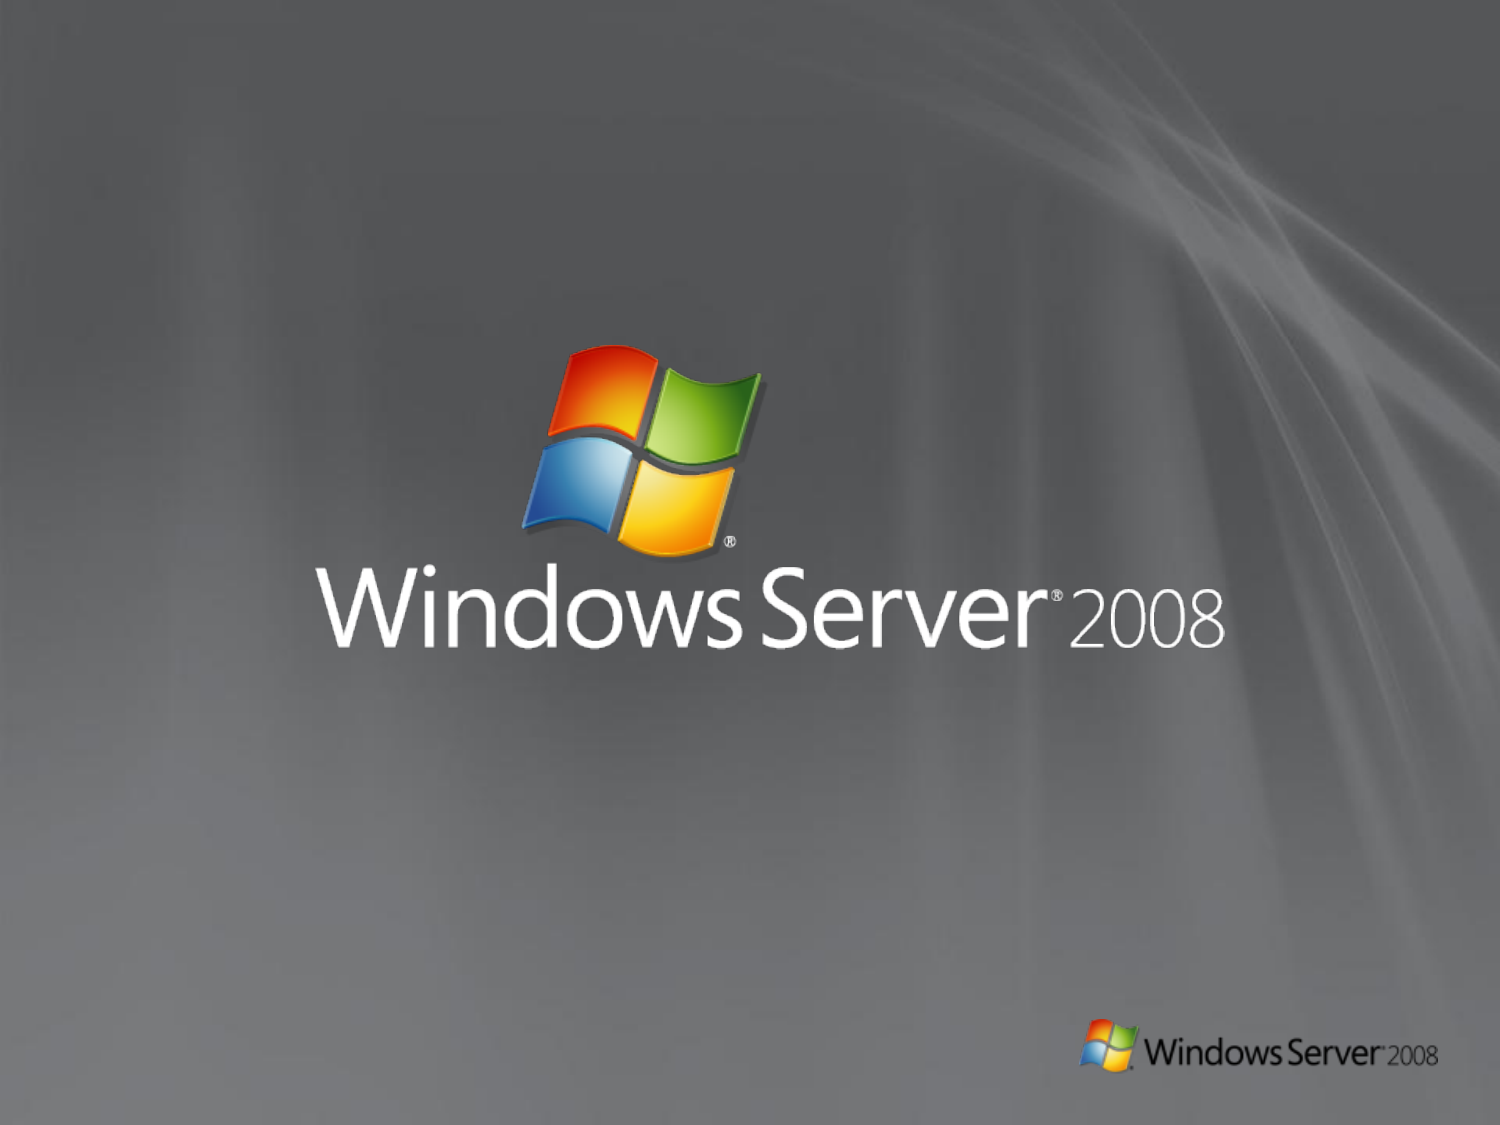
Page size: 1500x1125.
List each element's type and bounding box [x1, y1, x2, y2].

picture [0, 0, 1500, 1125]
list [315, 345, 1226, 651]
